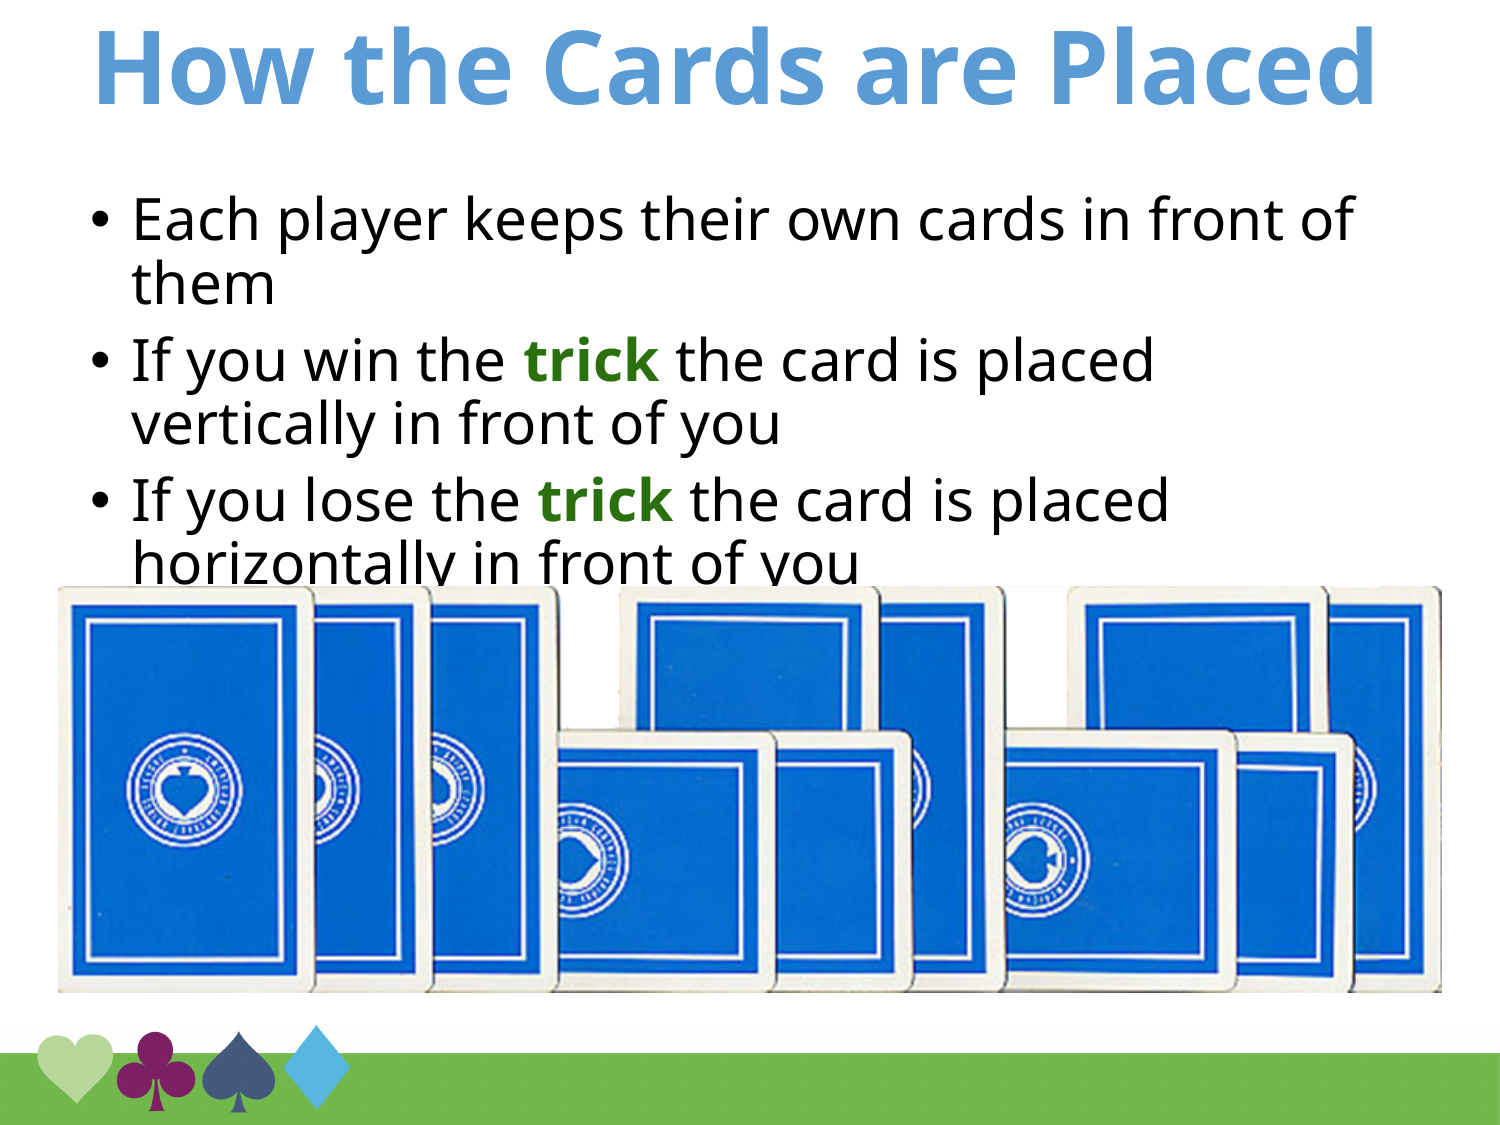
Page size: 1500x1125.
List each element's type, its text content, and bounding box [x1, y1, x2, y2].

list Each player keeps their own cards in front of them If you win the trick the card is placed vertically in front of you If you lose the trick the card is placed horizontally in front of you [75, 182, 1425, 586]
picture [58, 586, 1442, 993]
picture [0, 1025, 1500, 1125]
title How the Cards are Placed [75, 7, 1425, 136]
